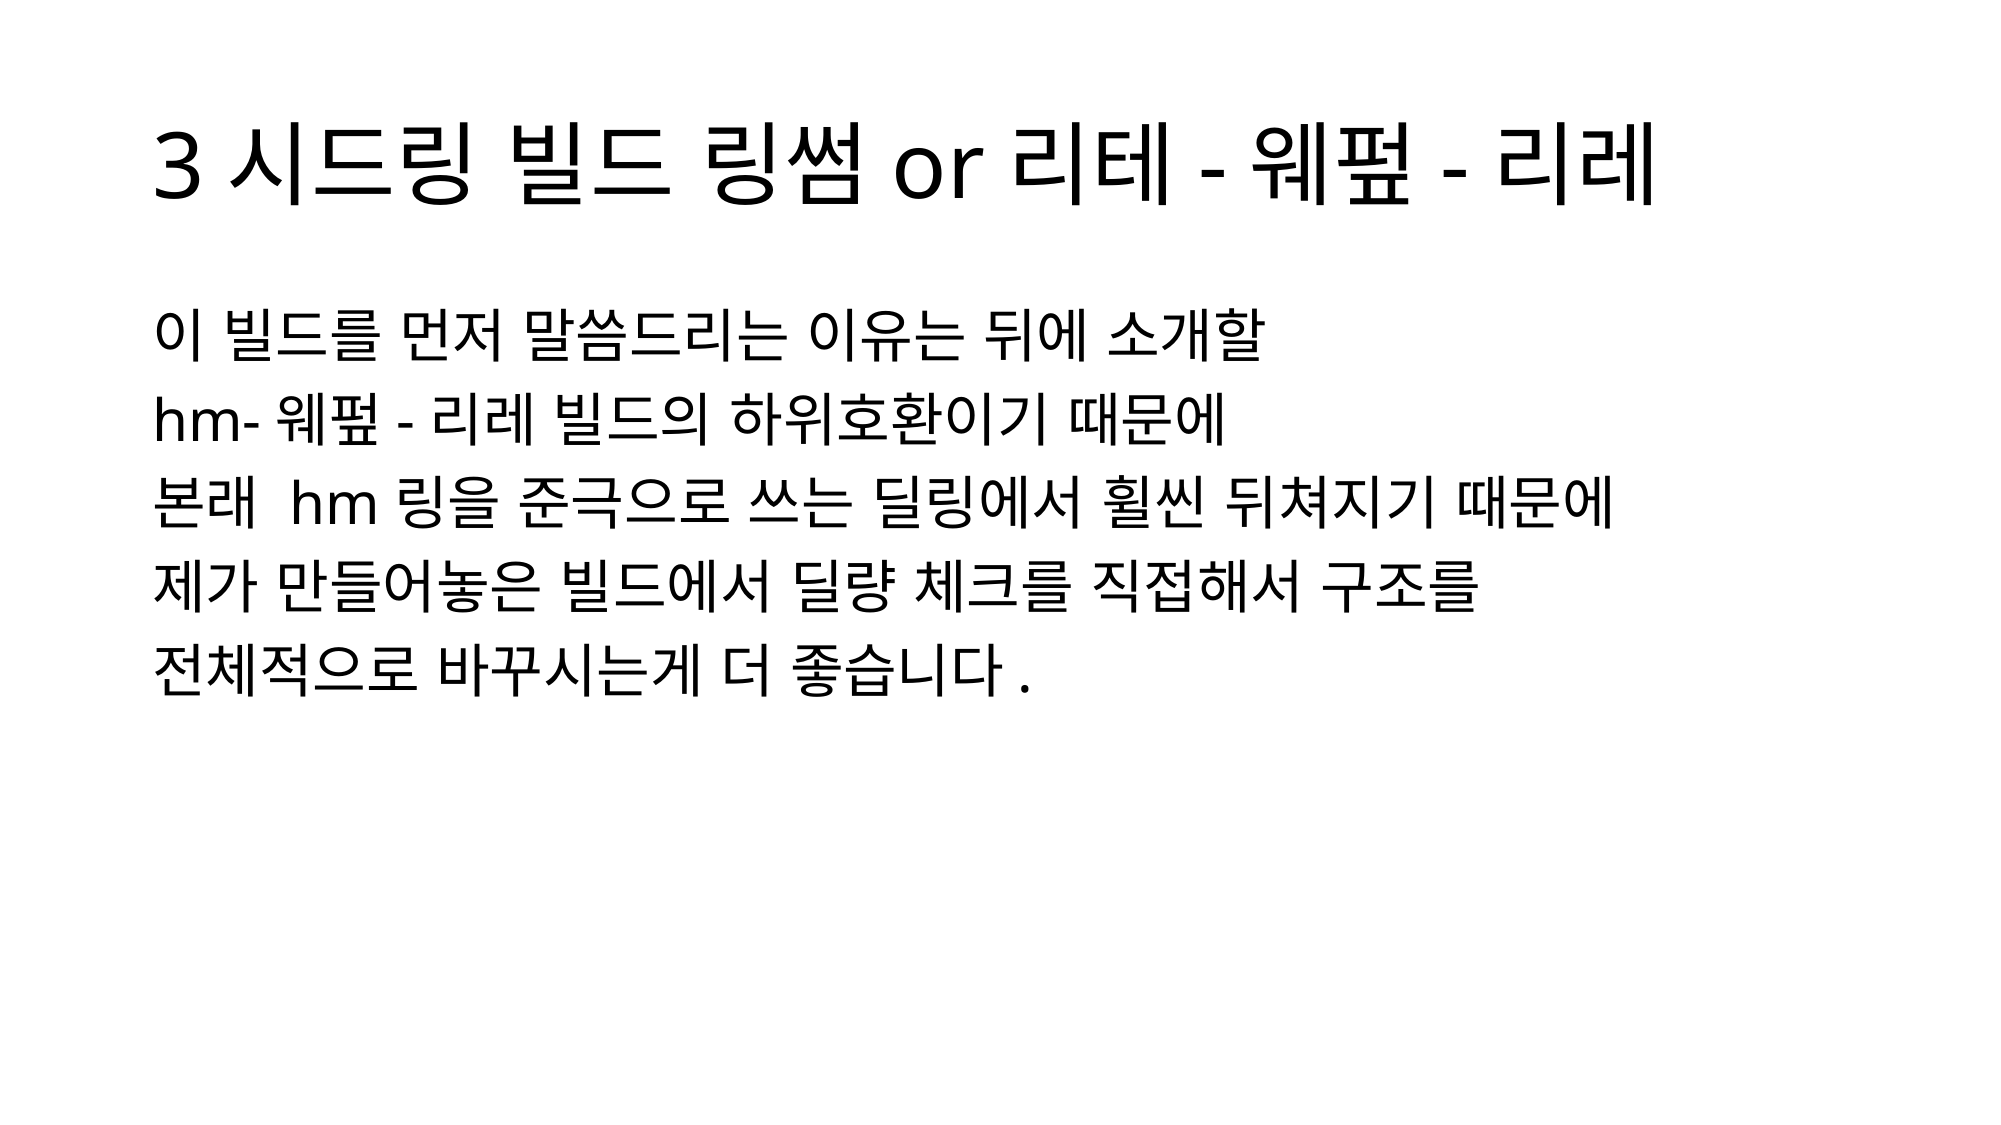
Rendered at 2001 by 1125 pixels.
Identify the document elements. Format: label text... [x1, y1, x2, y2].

title 3시드링 빌드 링썸or리테-웨펖-리레 [137, 59, 1863, 278]
list 이 빌드를 먼저 말씀드리는 이유는 뒤에 소개할 hm-웨펖-리레 빌드의 하위호환이기 때문에 본래 hm링을 준극으로 쓰는 딜링에서 휠씬 뒤쳐지기 때문에 제가 만들어놓은 빌드에서 딜량 체크를 직접해서 구조를 전체적으로 바꾸시는게 더 좋습니다. [137, 299, 1863, 1014]
